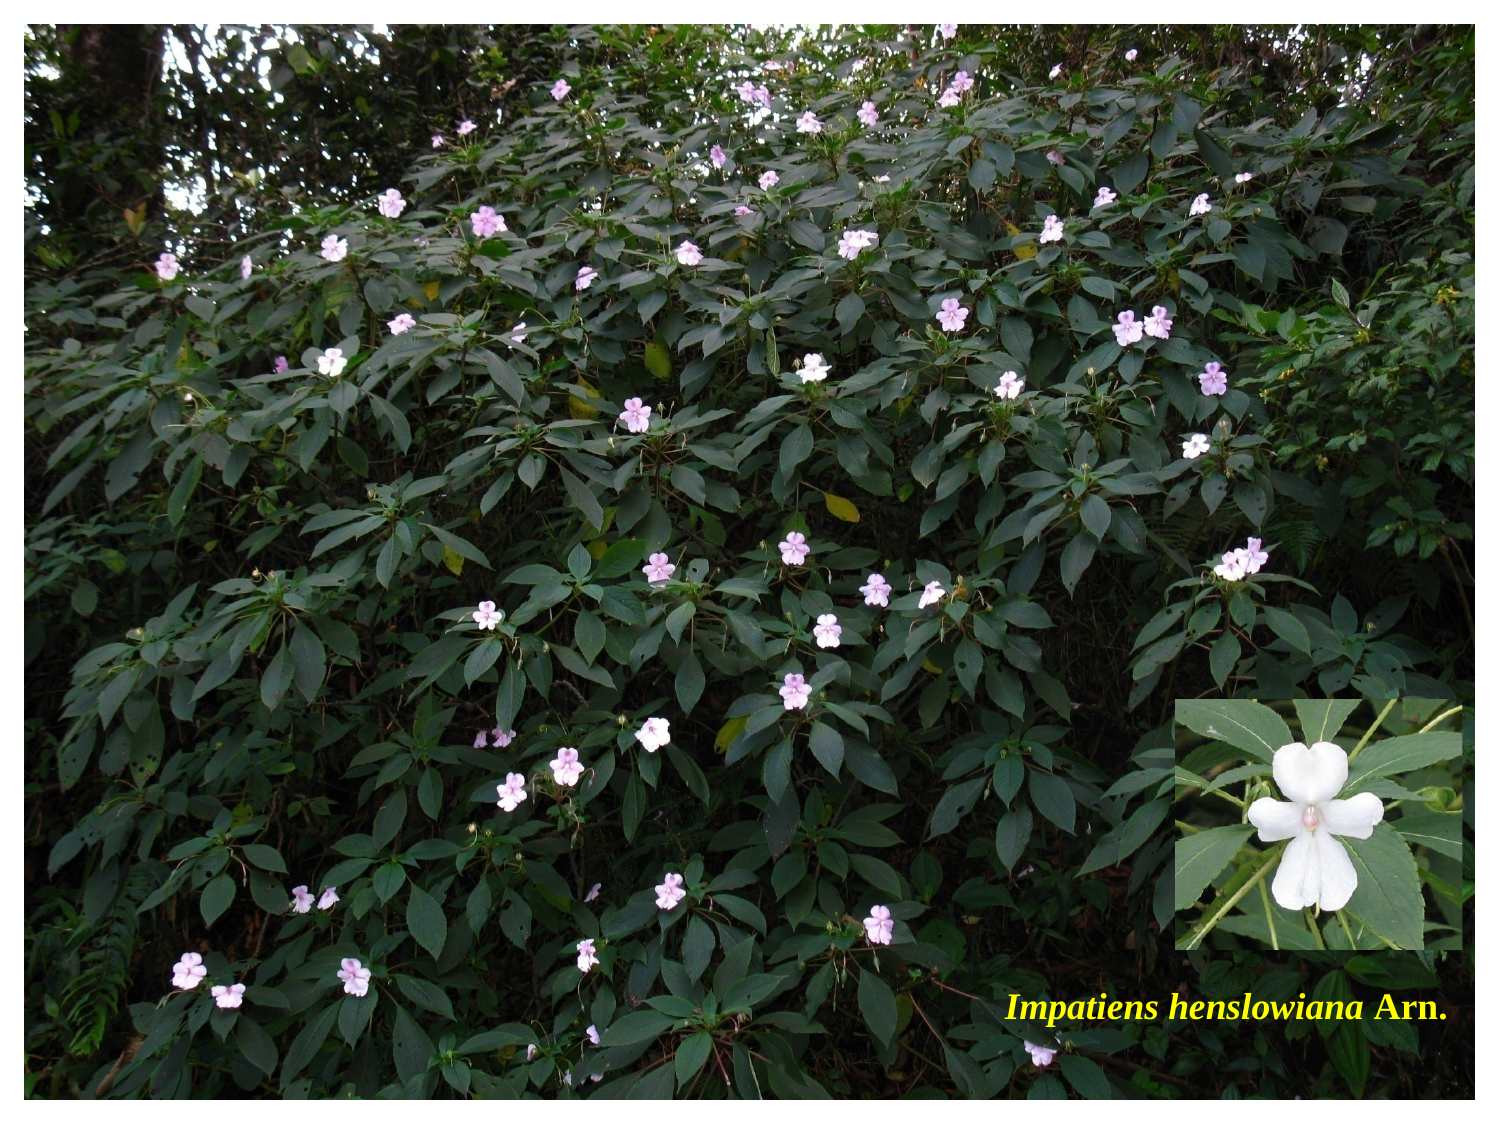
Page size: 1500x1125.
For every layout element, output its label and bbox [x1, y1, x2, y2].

list [24, 24, 1476, 1101]
picture [1174, 699, 1463, 951]
